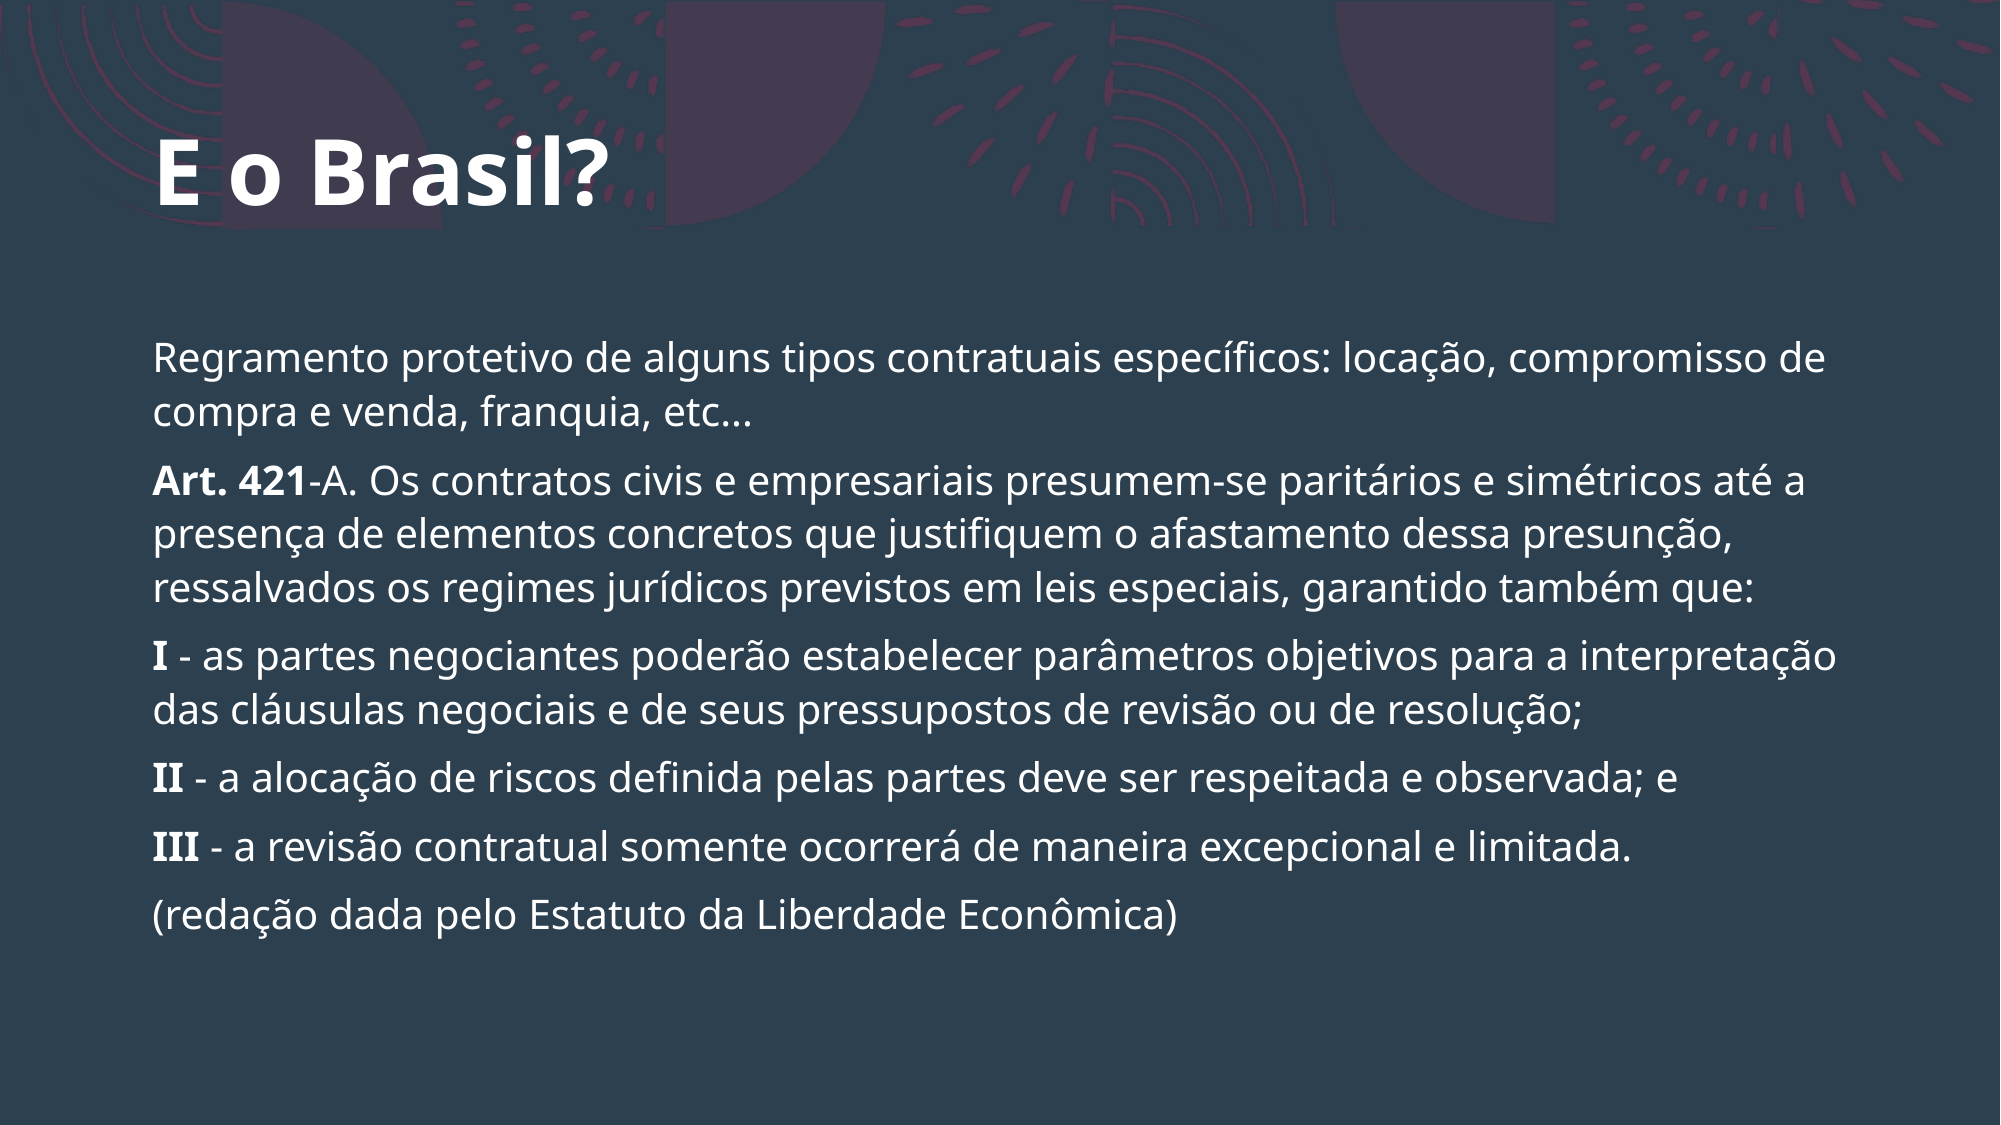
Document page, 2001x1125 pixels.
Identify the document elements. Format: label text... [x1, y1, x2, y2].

list Regramento protetivo de alguns tipos contratuais específicos: locação, compromisso de compra e venda, franquia, etc... Art. 421-A. Os contratos civis e empresariais presumem-se paritários e simétricos até a presença de elementos concretos que justifiquem o afastamento dessa presunção, ressalvados os regimes jurídicos previstos em leis especiais, garantido também que: I - as partes negociantes poderão estabelecer parâmetros objetivos para a interpretação das cláusulas negociais e de seus pressupostos de revisão ou de resolução; II - a alocação de riscos definida pelas partes deve ser respeitada e observada; e III - a revisão contratual somente ocorrerá de maneira excepcional e limitada. (redação dada pelo Estatuto da Liberdade Econômica) [137, 319, 1863, 1009]
title E o Brasil? [137, 60, 1863, 278]
